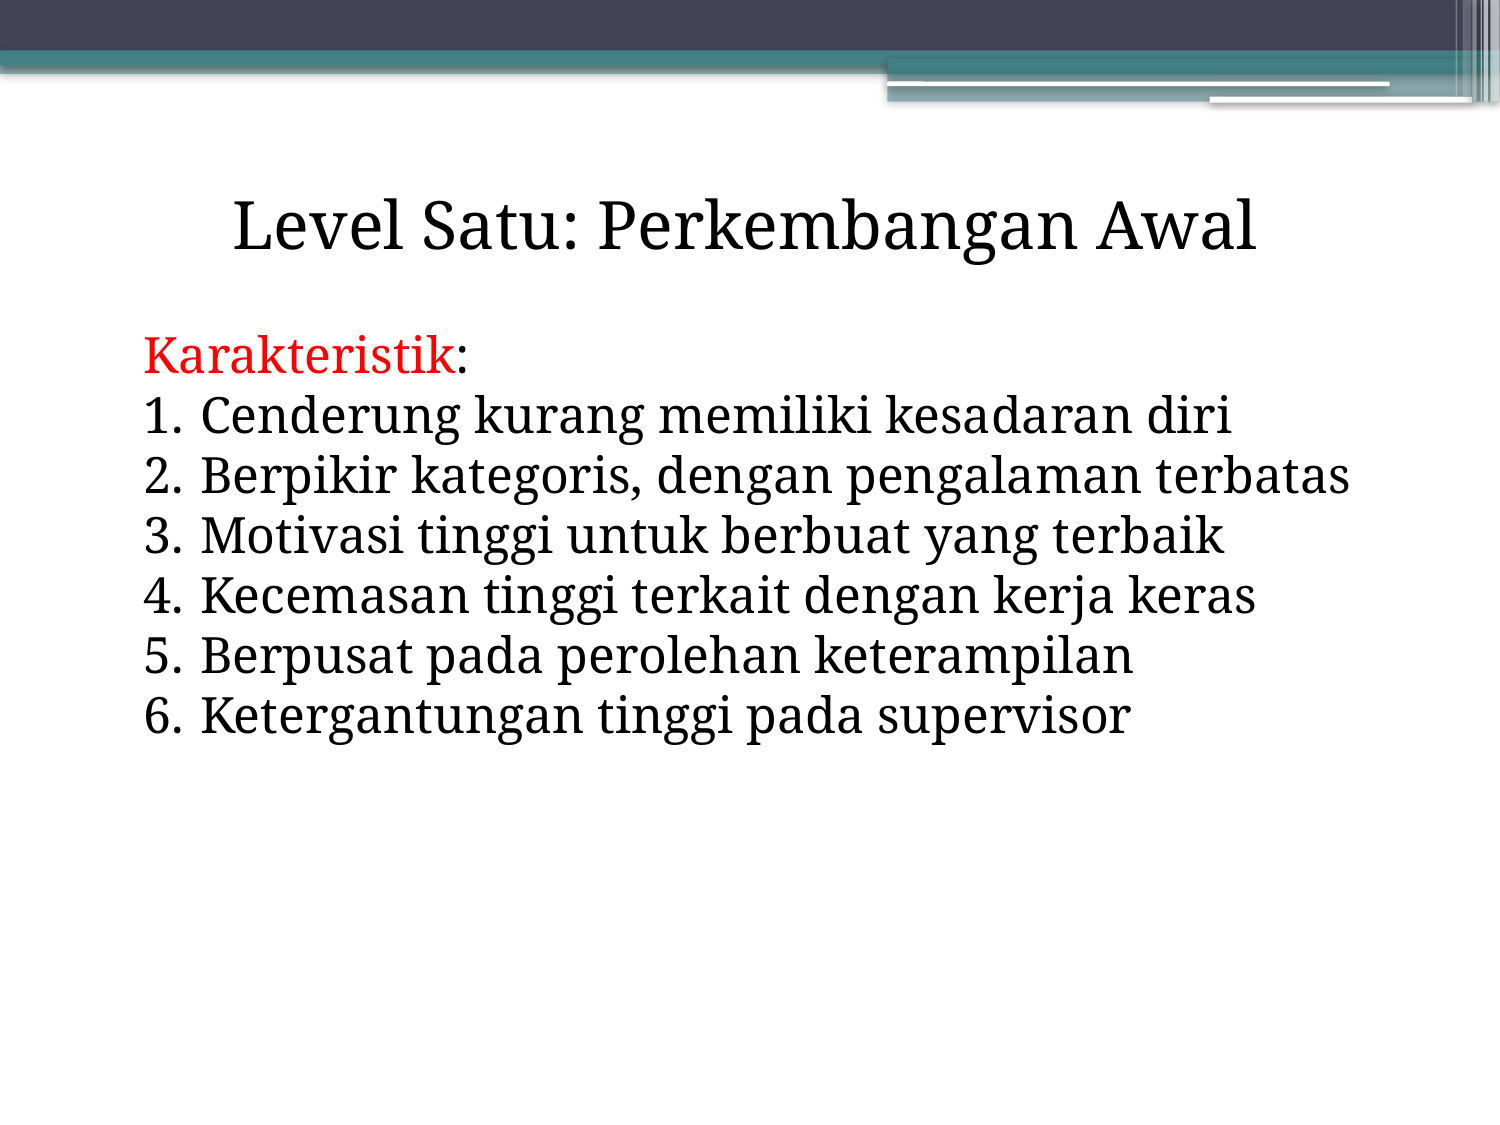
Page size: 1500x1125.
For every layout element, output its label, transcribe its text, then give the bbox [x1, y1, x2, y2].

text_box Level Satu: Perkembangan Awal [58, 175, 1449, 271]
text_box Karakteristik: Cenderung kurang memiliki kesadaran diri Berpikir kategoris, dengan pengalaman terbatas Motivasi tinggi untuk berbuat yang terbaik Kecemasan tinggi terkait dengan kerja keras Berpusat pada perolehan keterampilan Ketergantungan tinggi pada supervisor [128, 316, 1430, 752]
